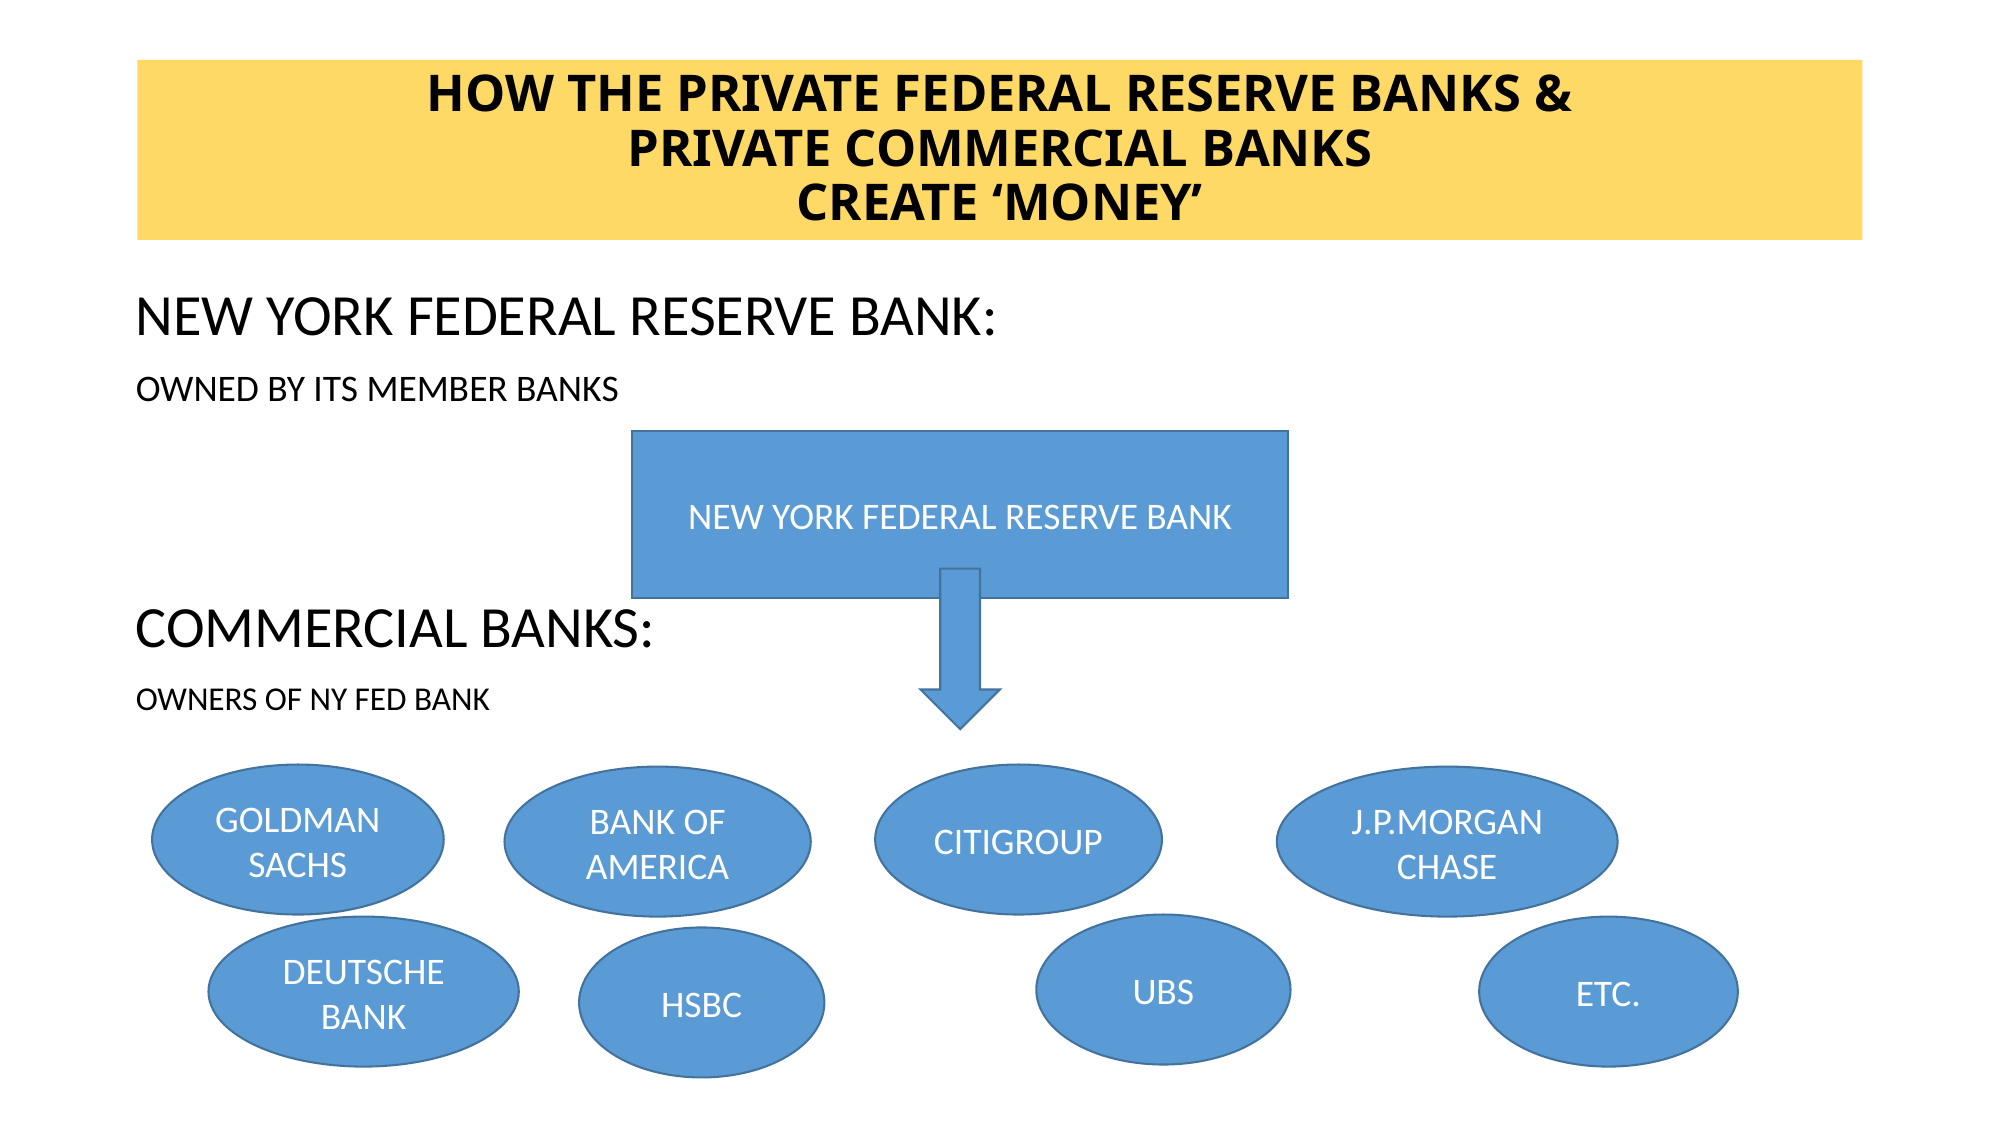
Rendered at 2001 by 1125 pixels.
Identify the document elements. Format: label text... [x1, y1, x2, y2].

text_box DEUTSCHE BANK [207, 915, 520, 1068]
text_box GOLDMAN SACHS [151, 763, 445, 916]
list NEW YORK FEDERAL RESERVE BANK: OWNED BY ITS MEMBER BANKS COMMERCIAL BANKS: OWNERS OF NY FED BANK [120, 277, 1859, 1103]
title HOW THE PRIVATE FEDERAL RESERVE BANKS & PRIVATE COMMERCIAL BANKS CREATE ‘MONEY’ [137, 59, 1863, 240]
text_box HSBC [578, 926, 826, 1079]
text_box ETC. [1478, 915, 1739, 1068]
text_box UBS [1035, 913, 1292, 1066]
text_box NEW YORK FEDERAL RESERVE BANK [631, 430, 1289, 599]
text_box [917, 567, 1003, 731]
text_box BANK OF AMERICA [503, 765, 812, 918]
text_box J.P.MORGAN CHASE [1275, 765, 1619, 918]
text_box CITIGROUP [874, 763, 1164, 916]
